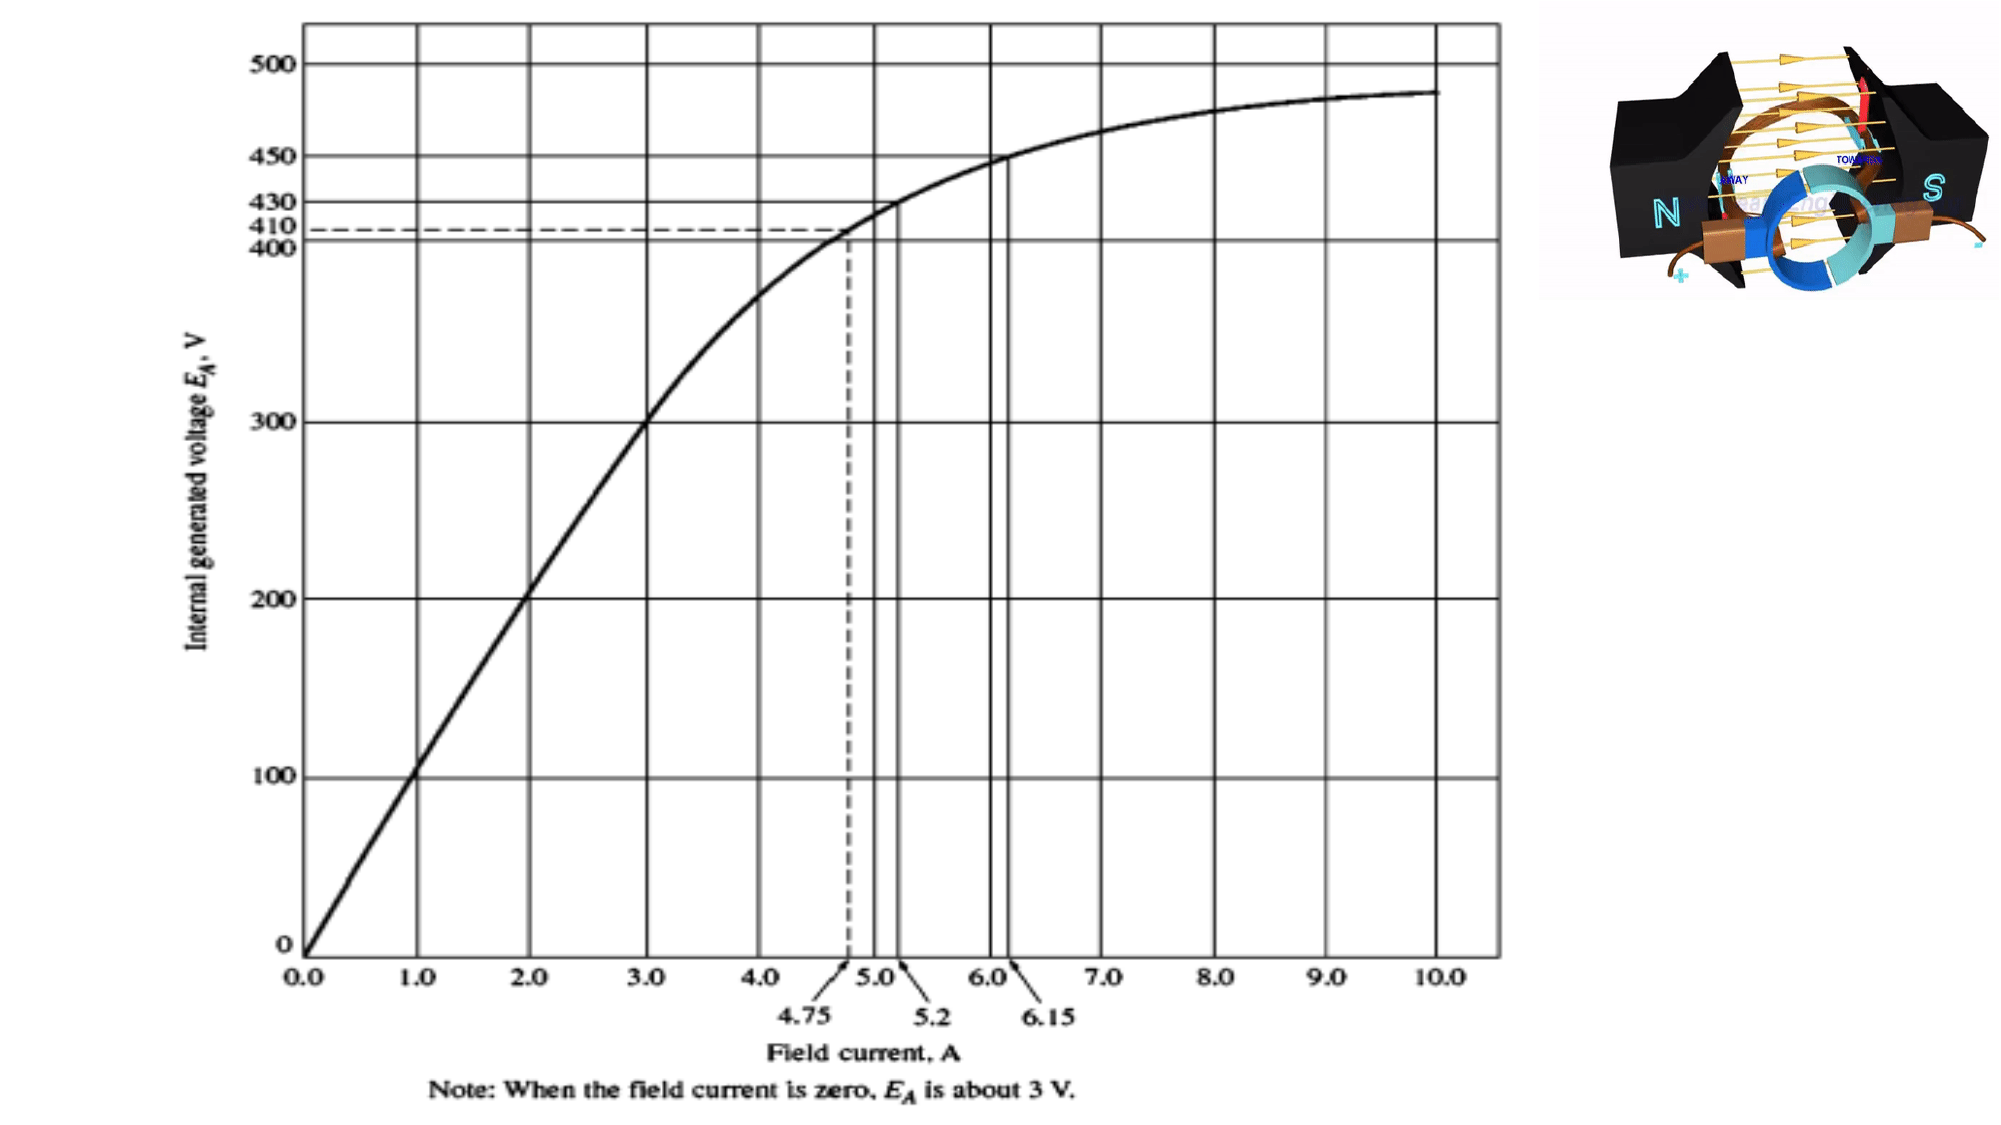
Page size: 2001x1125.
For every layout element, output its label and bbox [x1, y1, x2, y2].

picture [96, 20, 1523, 1110]
picture [1539, 1, 1999, 300]
